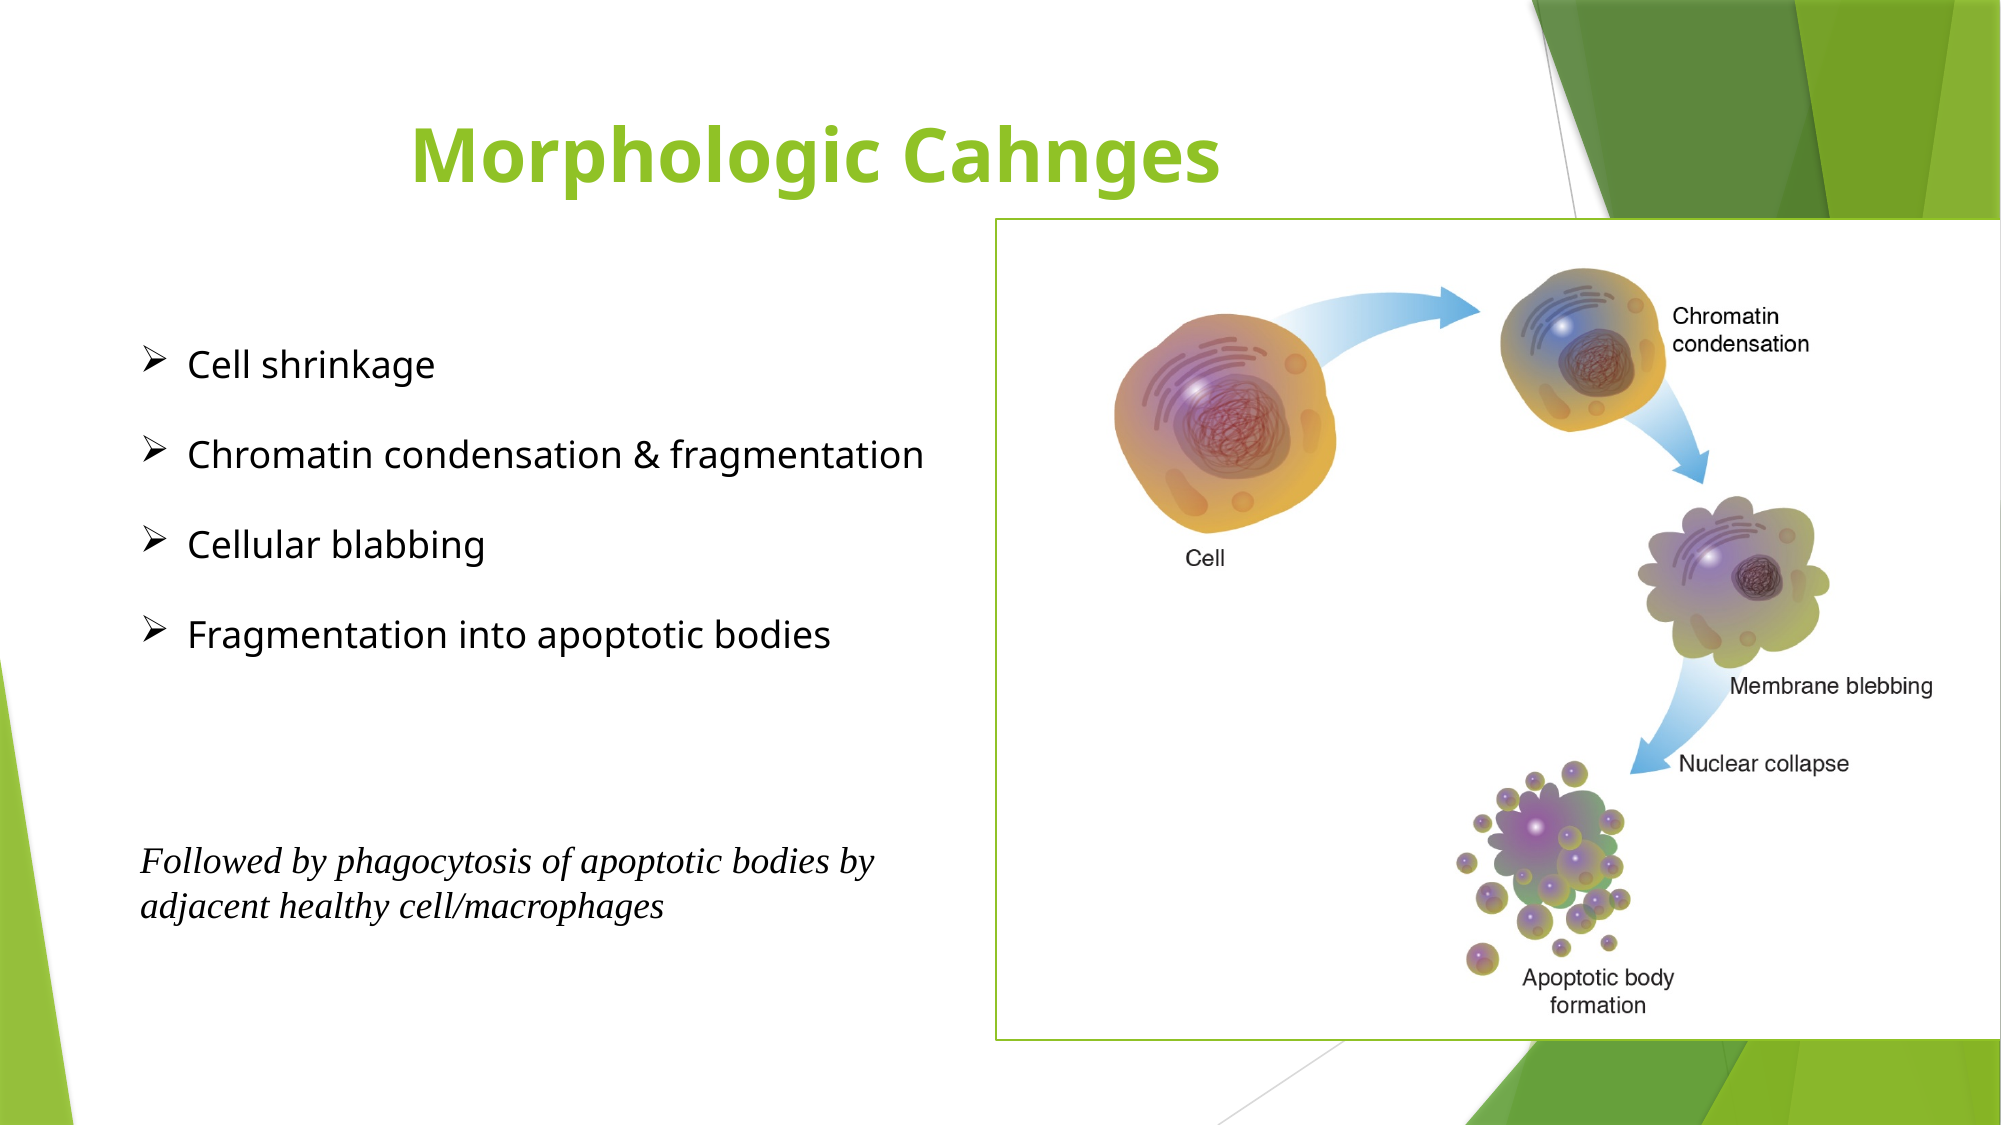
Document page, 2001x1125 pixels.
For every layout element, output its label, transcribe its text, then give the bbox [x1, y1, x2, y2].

text_box Cell shrinkage Chromatin condensation & fragmentation Cellular blabbing Fragmentation into apoptotic bodies Followed by phagocytosis of apoptotic bodies by adjacent healthy cell/macrophages [125, 288, 962, 979]
title Morphologic Cahnges [111, 99, 1522, 220]
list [996, 219, 2000, 1040]
